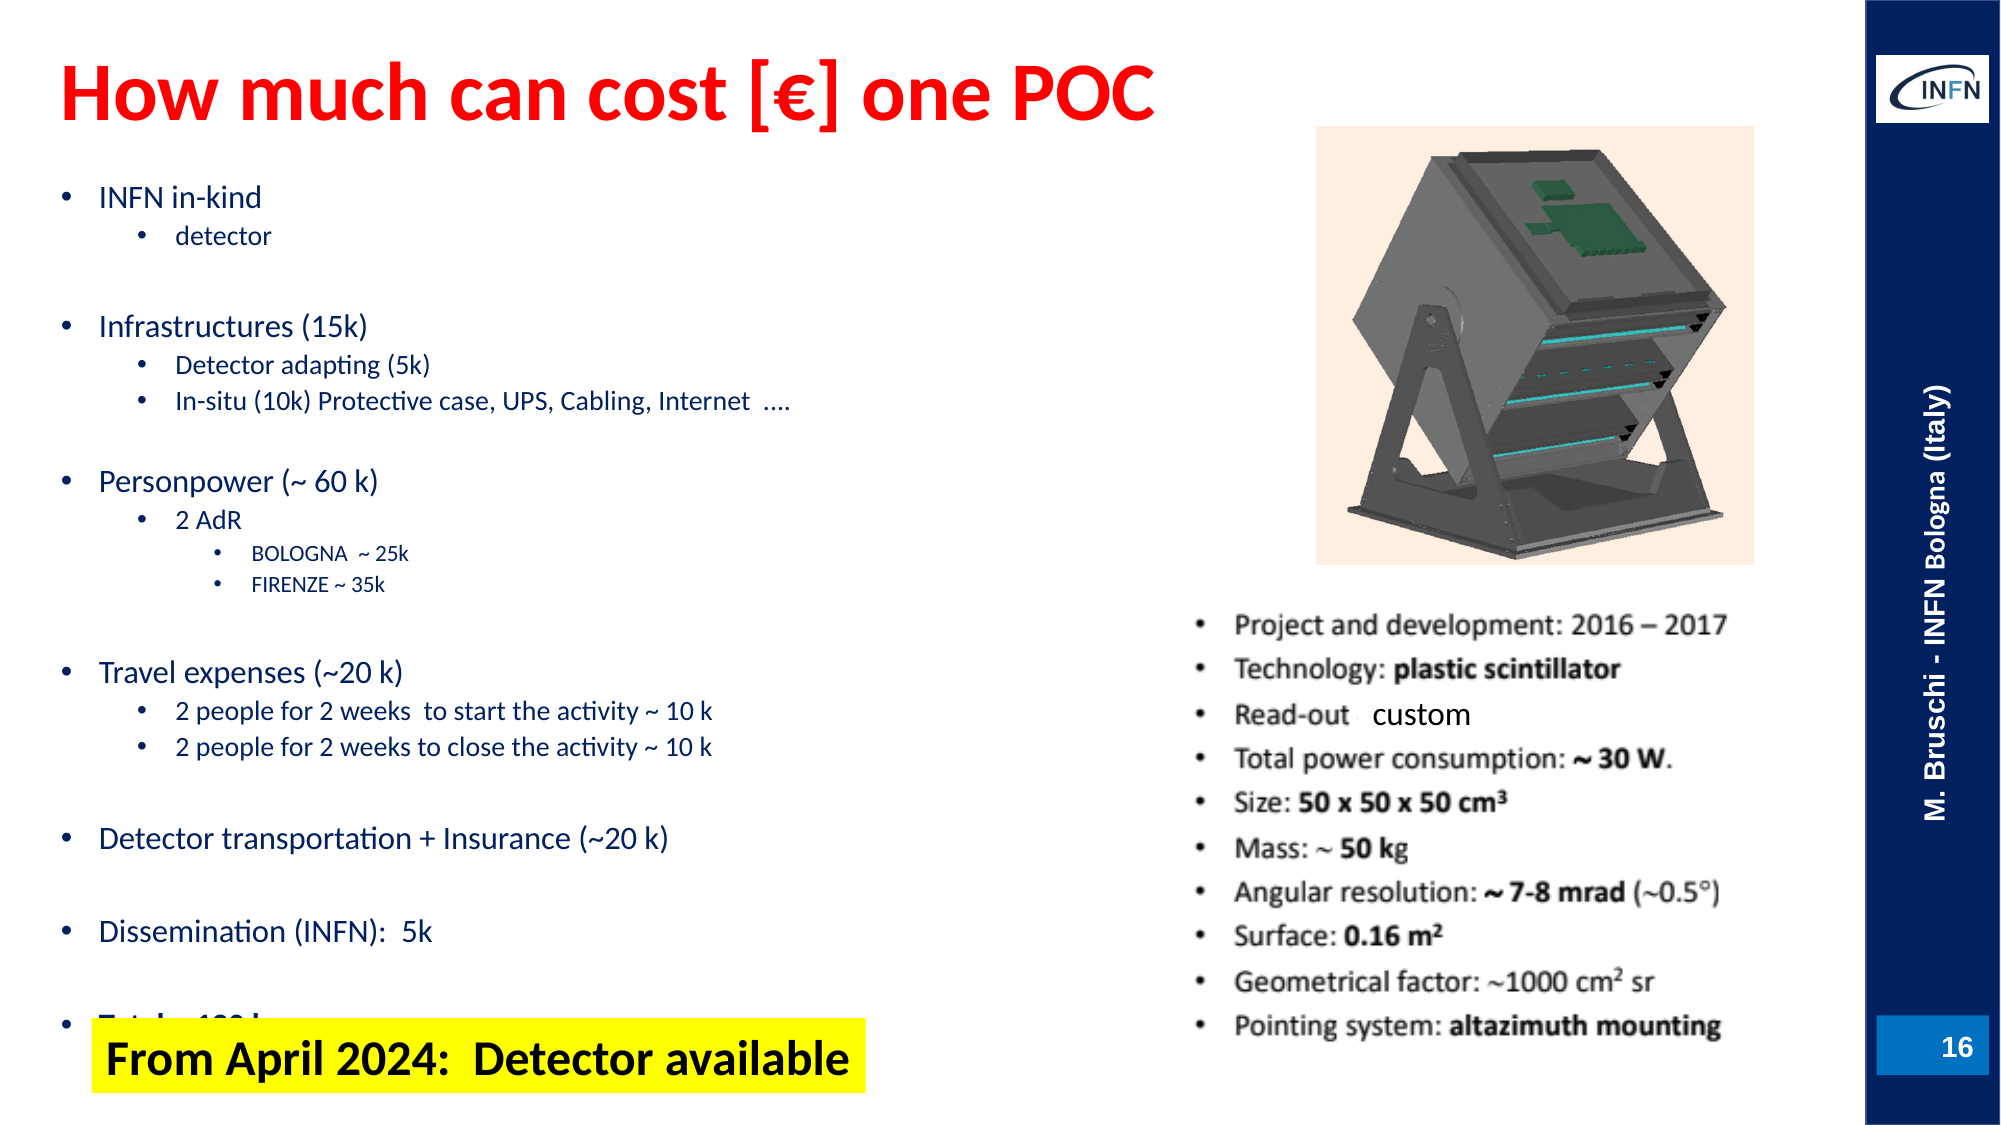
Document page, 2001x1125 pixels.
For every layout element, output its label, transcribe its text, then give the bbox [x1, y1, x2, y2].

slide_number 16 [1876, 1015, 1989, 1076]
text_box From April 2024: Detector available [91, 1018, 866, 1093]
picture [1166, 585, 1844, 1065]
footer M. Bruschi - INFN Bologna (Italy) [1902, 319, 1963, 887]
picture [1316, 126, 1754, 565]
list INFN in-kind detector Infrastructures (15k) Detector adapting (5k) In-situ (10k) Protective case, UPS, Cabling, Internet .... Personpower (~ 60 k) 2 AdR BOLOGNA ~ 25k FIRENZE ~ 35k Travel expenses (~20 k) 2 people for 2 weeks to start the activity ~ 10 k 2 people for 2 weeks to close the activity ~ 10 k Detector transportation + Insurance (~20 k) Dissemination (INFN): 5k Total ~ 120 k [45, 172, 1168, 1065]
title How much can cost [€] one POC [45, 13, 1837, 173]
picture [1876, 55, 1989, 123]
